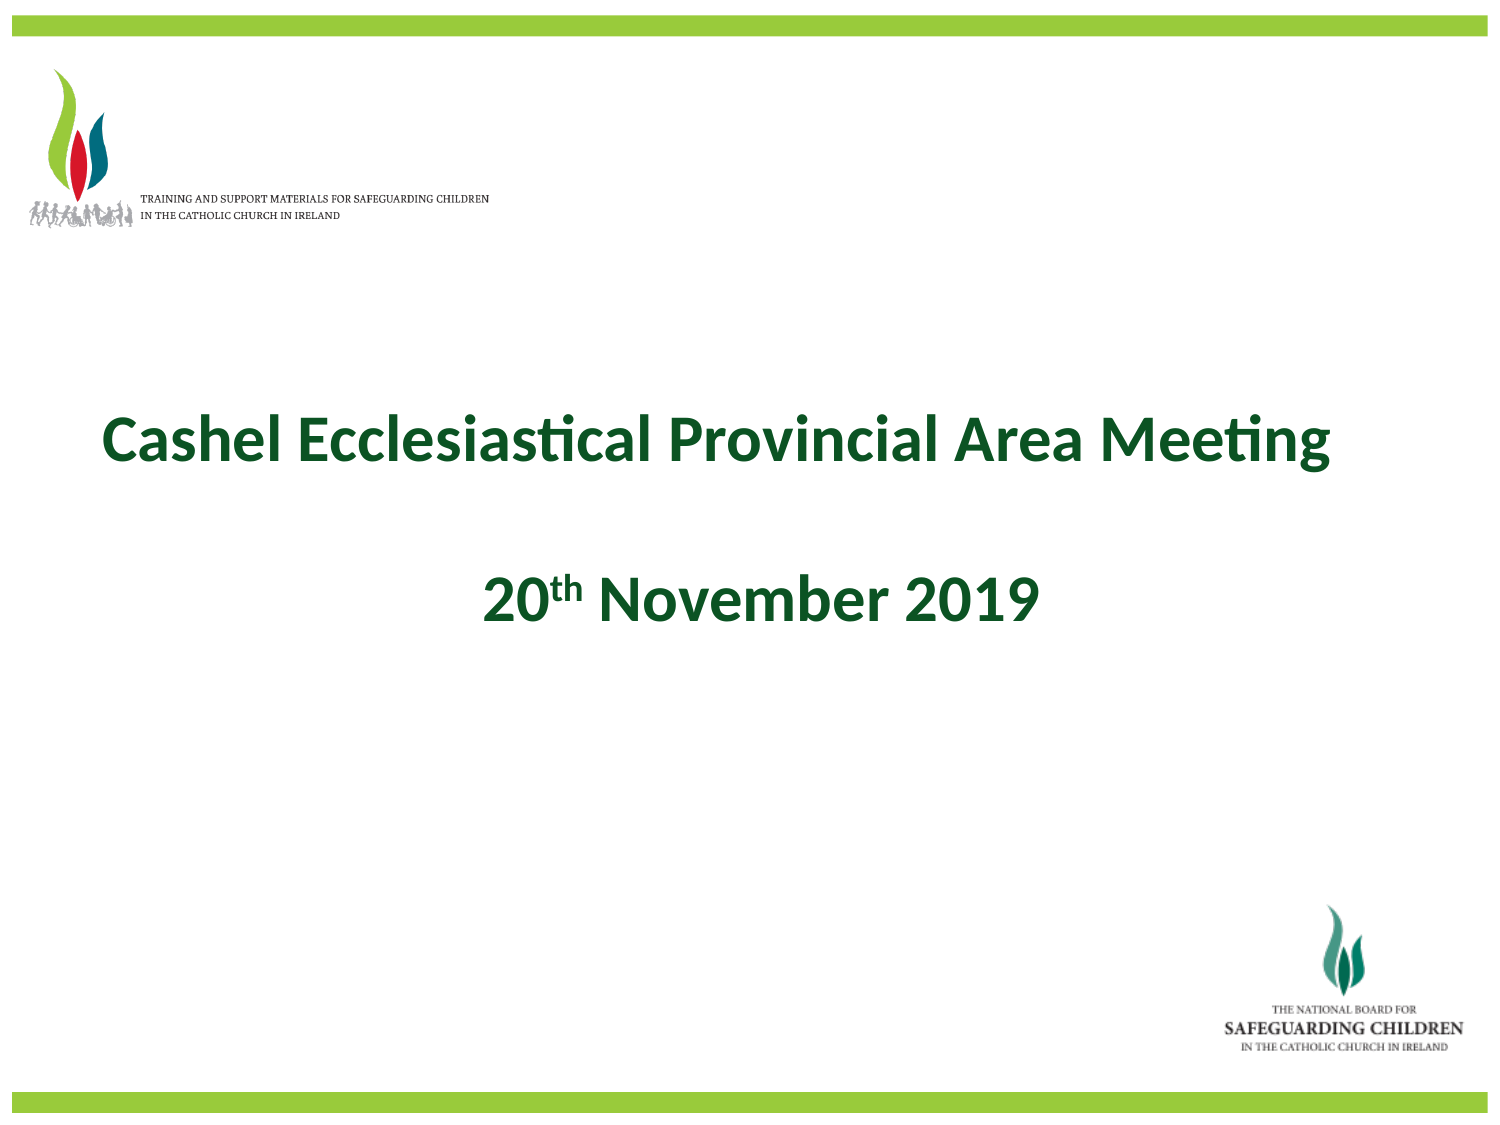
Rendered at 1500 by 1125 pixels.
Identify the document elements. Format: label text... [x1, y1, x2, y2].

text_box Cashel Ecclesiastical Provincial Area Meeting 20th November 2019 [87, 387, 1436, 643]
